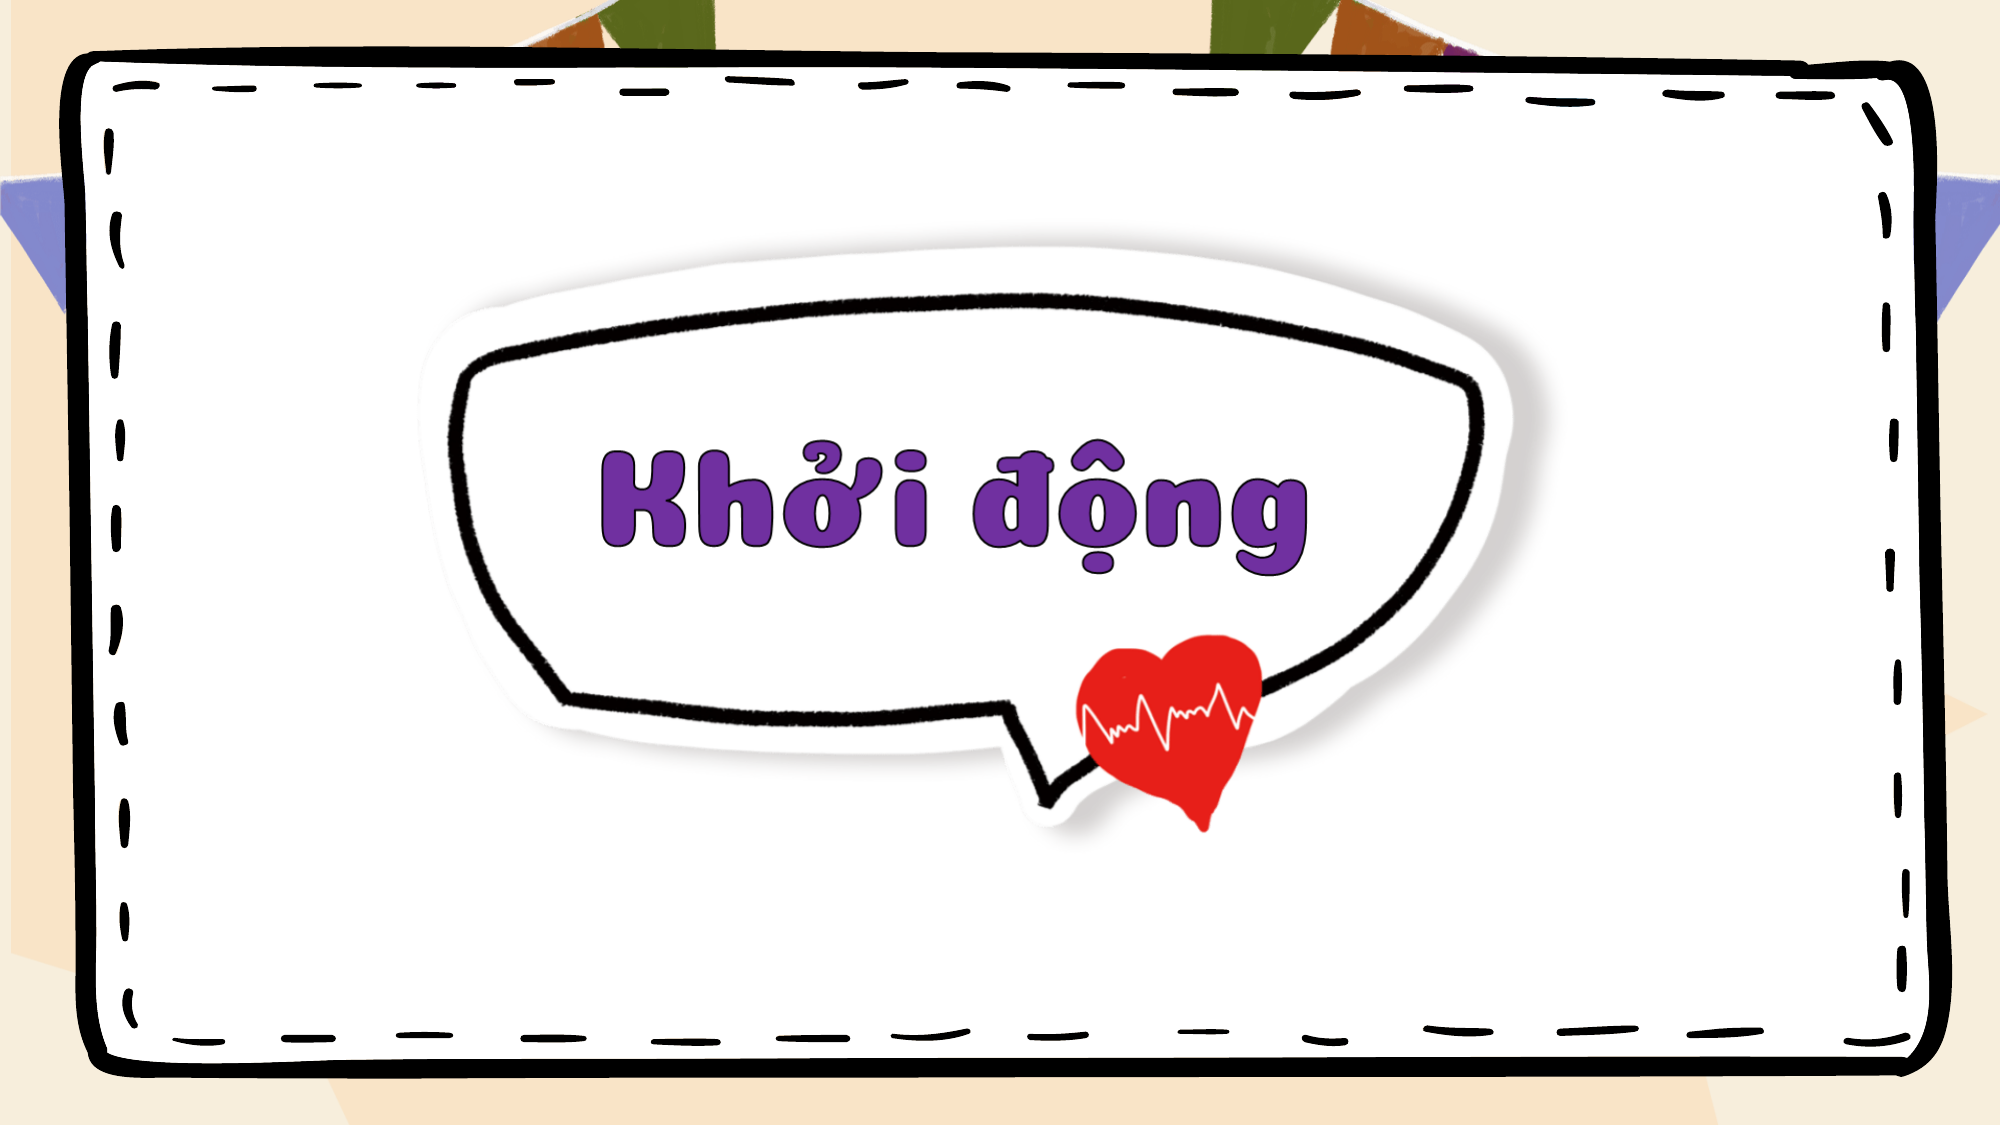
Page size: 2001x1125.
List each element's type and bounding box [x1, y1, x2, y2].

picture [0, 0, 2001, 1125]
text_box [42, 46, 1958, 1079]
